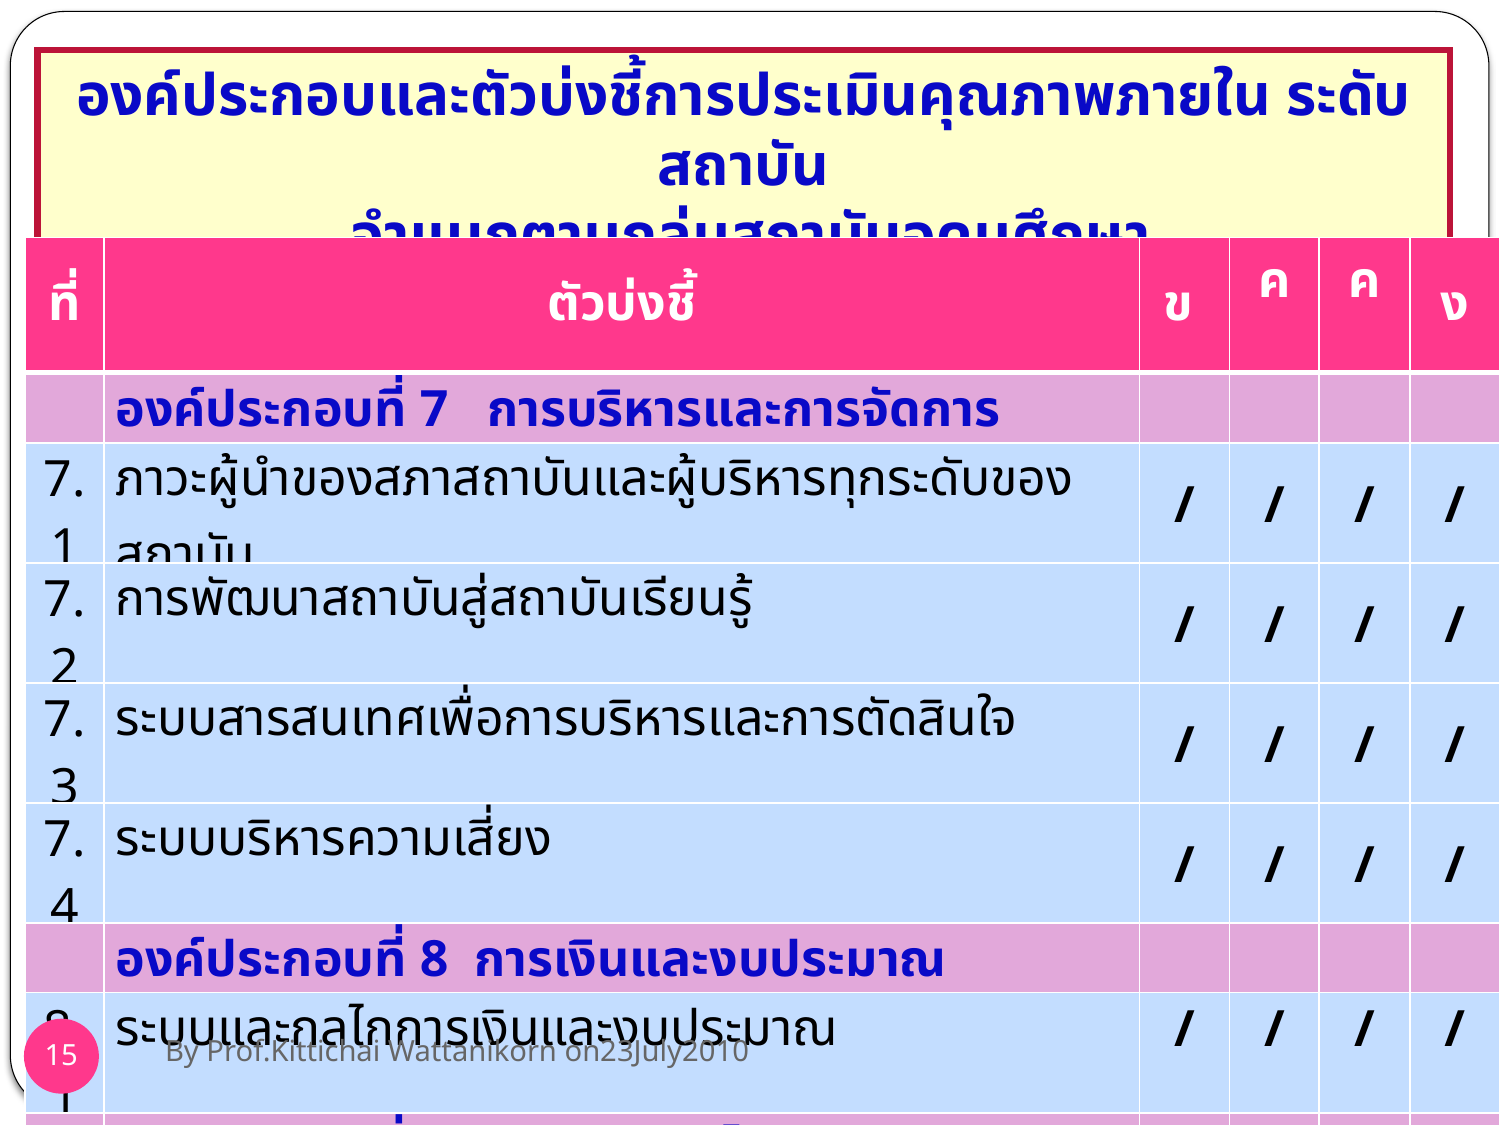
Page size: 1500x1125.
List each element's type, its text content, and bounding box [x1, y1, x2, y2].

table_cell / [1320, 993, 1409, 1112]
table_cell [26, 924, 103, 992]
table_cell / [1230, 564, 1318, 682]
table_cell ระบบและกลไกการเงินและงบประมาณ [105, 993, 1139, 1112]
table_cell [1230, 375, 1318, 442]
table_cell [26, 1114, 103, 1125]
table_cell / [1320, 684, 1409, 802]
table_cell / [1411, 684, 1499, 802]
table_cell / [1140, 564, 1229, 682]
table_cell / [1230, 444, 1318, 562]
table_cell / [1320, 564, 1409, 682]
table_cell / [1411, 444, 1499, 562]
table_cell / [1230, 684, 1318, 802]
table_cell องค์ประกอบที่ 8 การเงินและงบประมาณ [105, 924, 1139, 992]
table_cell [1230, 1114, 1318, 1125]
table_cell / [1411, 993, 1499, 1112]
table_cell 7.1 [26, 444, 103, 562]
table_cell / [1140, 804, 1229, 922]
table_cell ระบบสารสนเทศเพื่อการบริหารและการตัดสินใจ [105, 684, 1139, 802]
table_cell / [1140, 444, 1229, 562]
table_cell องค์ประกอบที่ 7 การบริหารและการจัดการ [105, 375, 1139, 442]
table_cell 7.2 [26, 564, 103, 682]
table_header ค (1) [1230, 238, 1318, 370]
table_cell ระบบบริหารความเสี่ยง [105, 804, 1139, 922]
table_cell ภาวะผู้นำของสภาสถาบันและผู้บริหารทุกระดับของสถาบัน [105, 444, 1139, 562]
table_cell [1140, 1114, 1229, 1125]
table_cell [1411, 375, 1499, 442]
table_cell / [1411, 804, 1499, 922]
table_cell [26, 375, 103, 442]
table_cell [1411, 1114, 1499, 1125]
table_cell / [1140, 993, 1229, 1112]
table_header ข [1140, 238, 1229, 370]
table_cell / [1230, 804, 1318, 922]
table_header ค (2) [1320, 238, 1409, 370]
table_header ตัวบ่งชี้ [105, 238, 1139, 370]
table_cell 7.4 [26, 804, 103, 922]
table_cell องค์ประกอบที่ 9 ระบบและกลไกการประกันคุณภาพ [105, 1114, 1139, 1125]
table_cell / [1320, 804, 1409, 922]
table_cell / [1230, 993, 1318, 1112]
table_header ง [1411, 238, 1499, 370]
table_cell [1140, 924, 1229, 992]
table_cell [1320, 375, 1409, 442]
table_header ที่ [26, 238, 103, 370]
table_cell / [1140, 684, 1229, 802]
table_cell [1230, 924, 1318, 992]
table_cell / [1411, 564, 1499, 682]
table_cell [1320, 1114, 1409, 1125]
table_cell / [1320, 444, 1409, 562]
footer By Prof.Kittichai Wattanikorn on23July2010 [150, 1012, 800, 1088]
table_cell 7.3 [26, 684, 103, 802]
slide_number 15 [23, 1018, 99, 1094]
table_cell การพัฒนาสถาบันสู่สถาบันเรียนรู้ [105, 564, 1139, 682]
table_cell [1411, 924, 1499, 992]
table_cell [1140, 375, 1229, 442]
table_cell [1320, 924, 1409, 992]
table_cell 8.1 [26, 993, 103, 1112]
text_box องค์ประกอบและตัวบ่งชี้การประเมินคุณภาพภายใน ระดับสถาบัน จำแนกตามกลุ่มสถาบันอุดมศึกษา [37, 50, 1450, 237]
